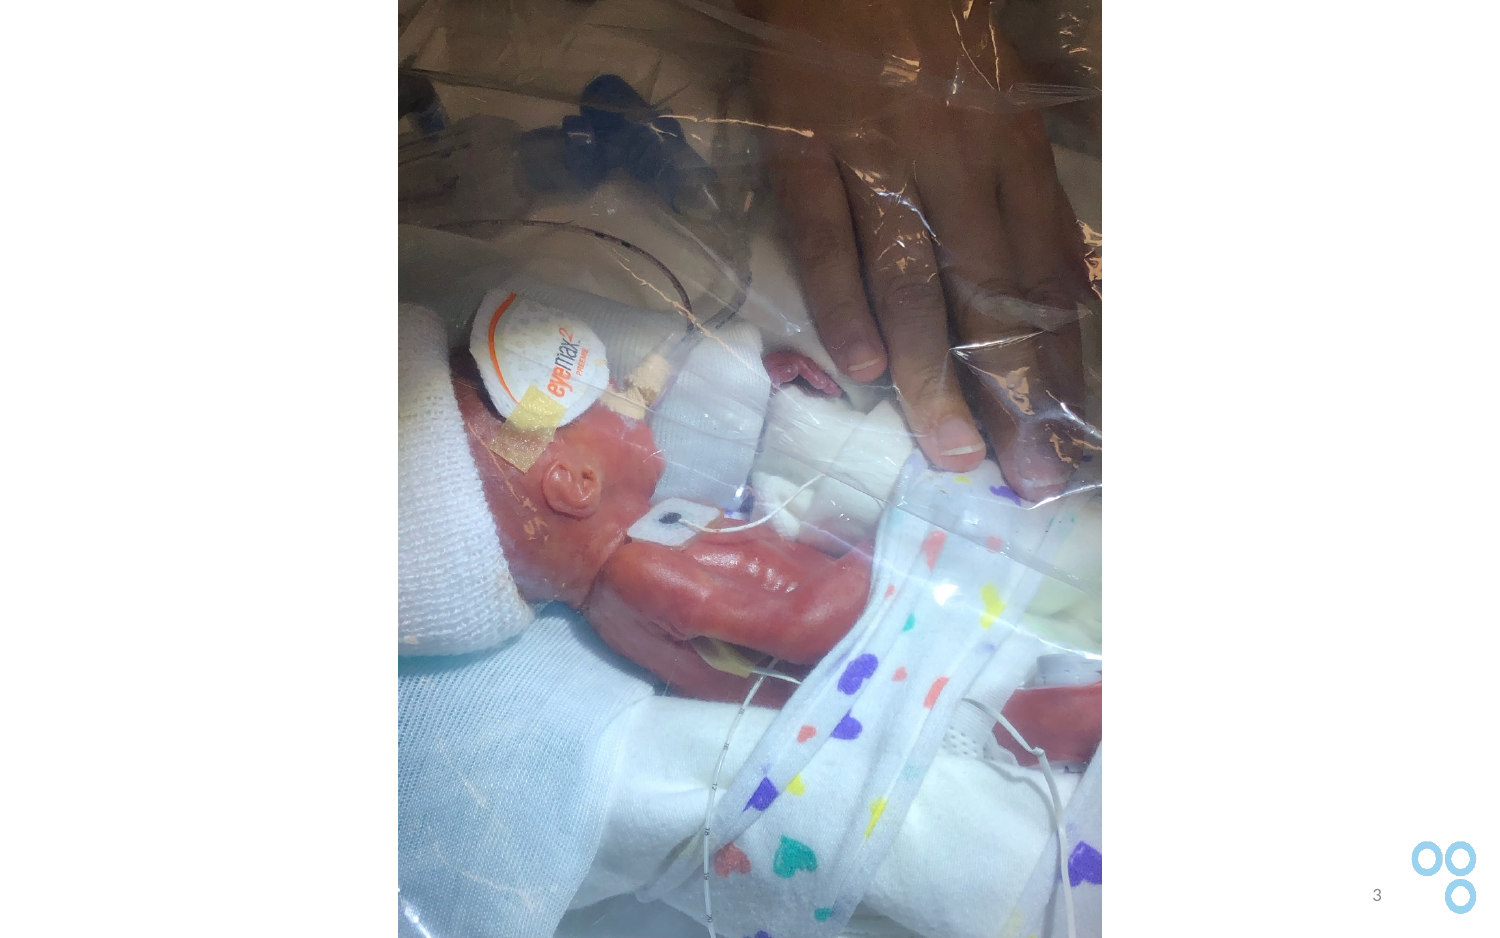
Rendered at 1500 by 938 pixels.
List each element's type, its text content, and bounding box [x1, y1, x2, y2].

picture [398, 0, 1102, 938]
picture [1406, 835, 1481, 919]
slide_number 3 [1102, 868, 1397, 919]
